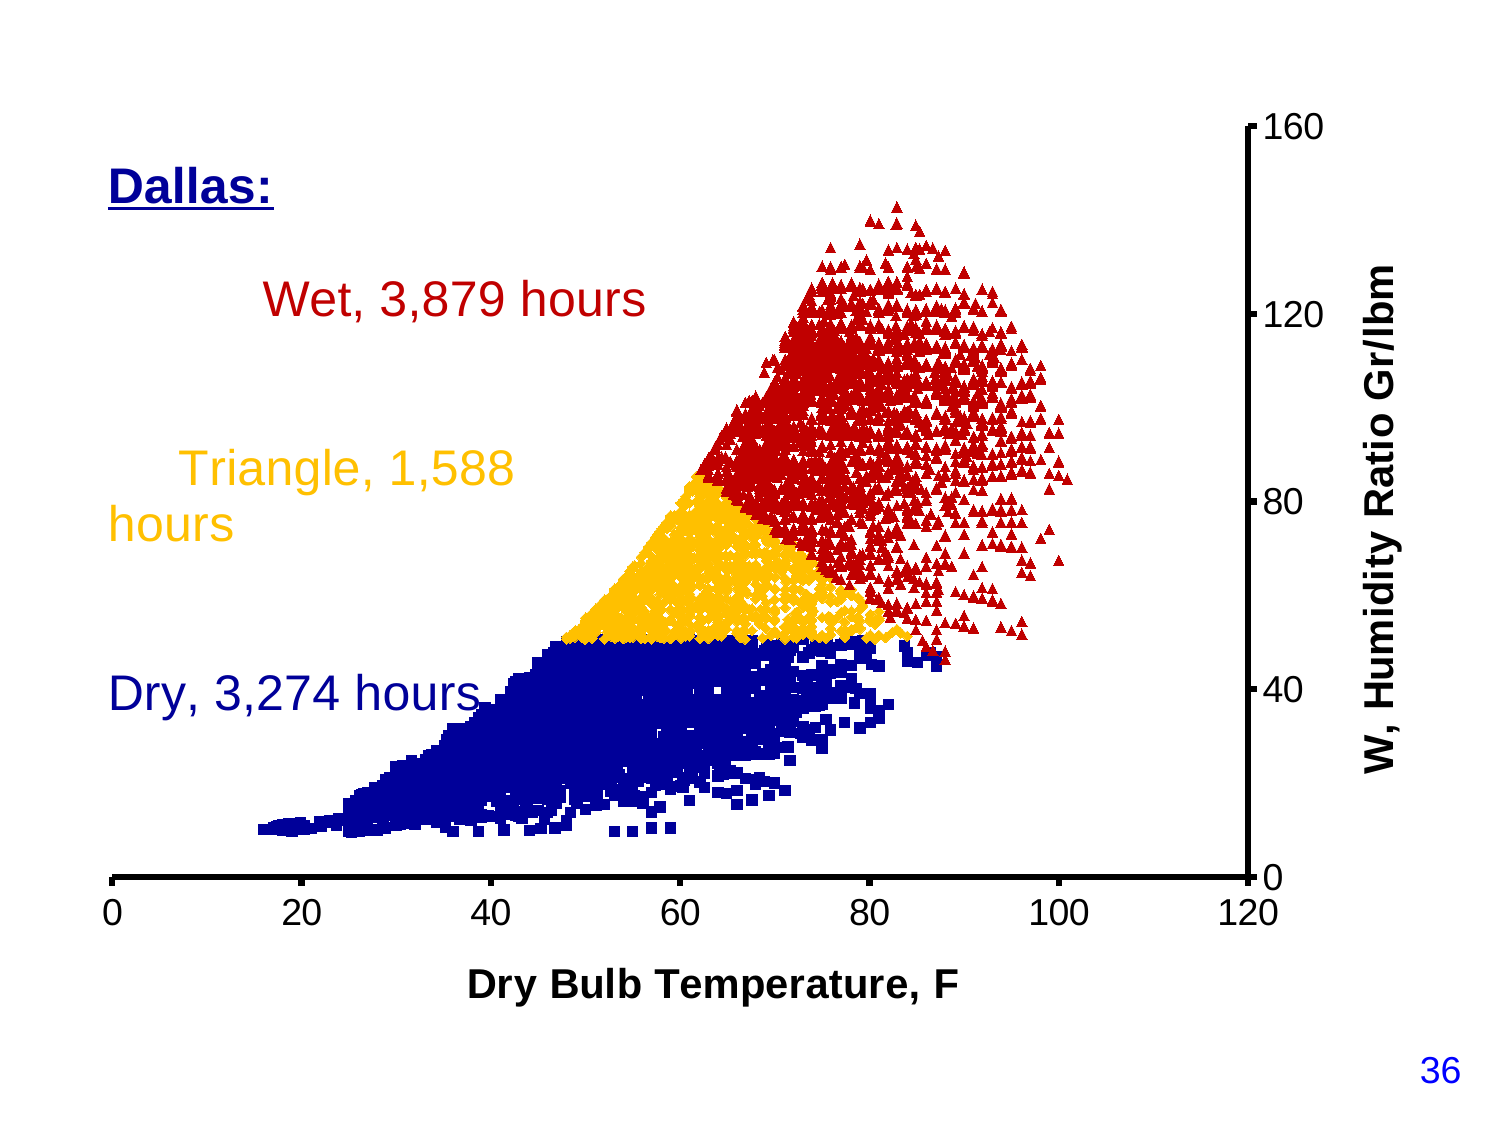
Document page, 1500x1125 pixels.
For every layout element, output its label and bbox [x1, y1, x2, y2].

chart [84, 104, 1416, 1021]
